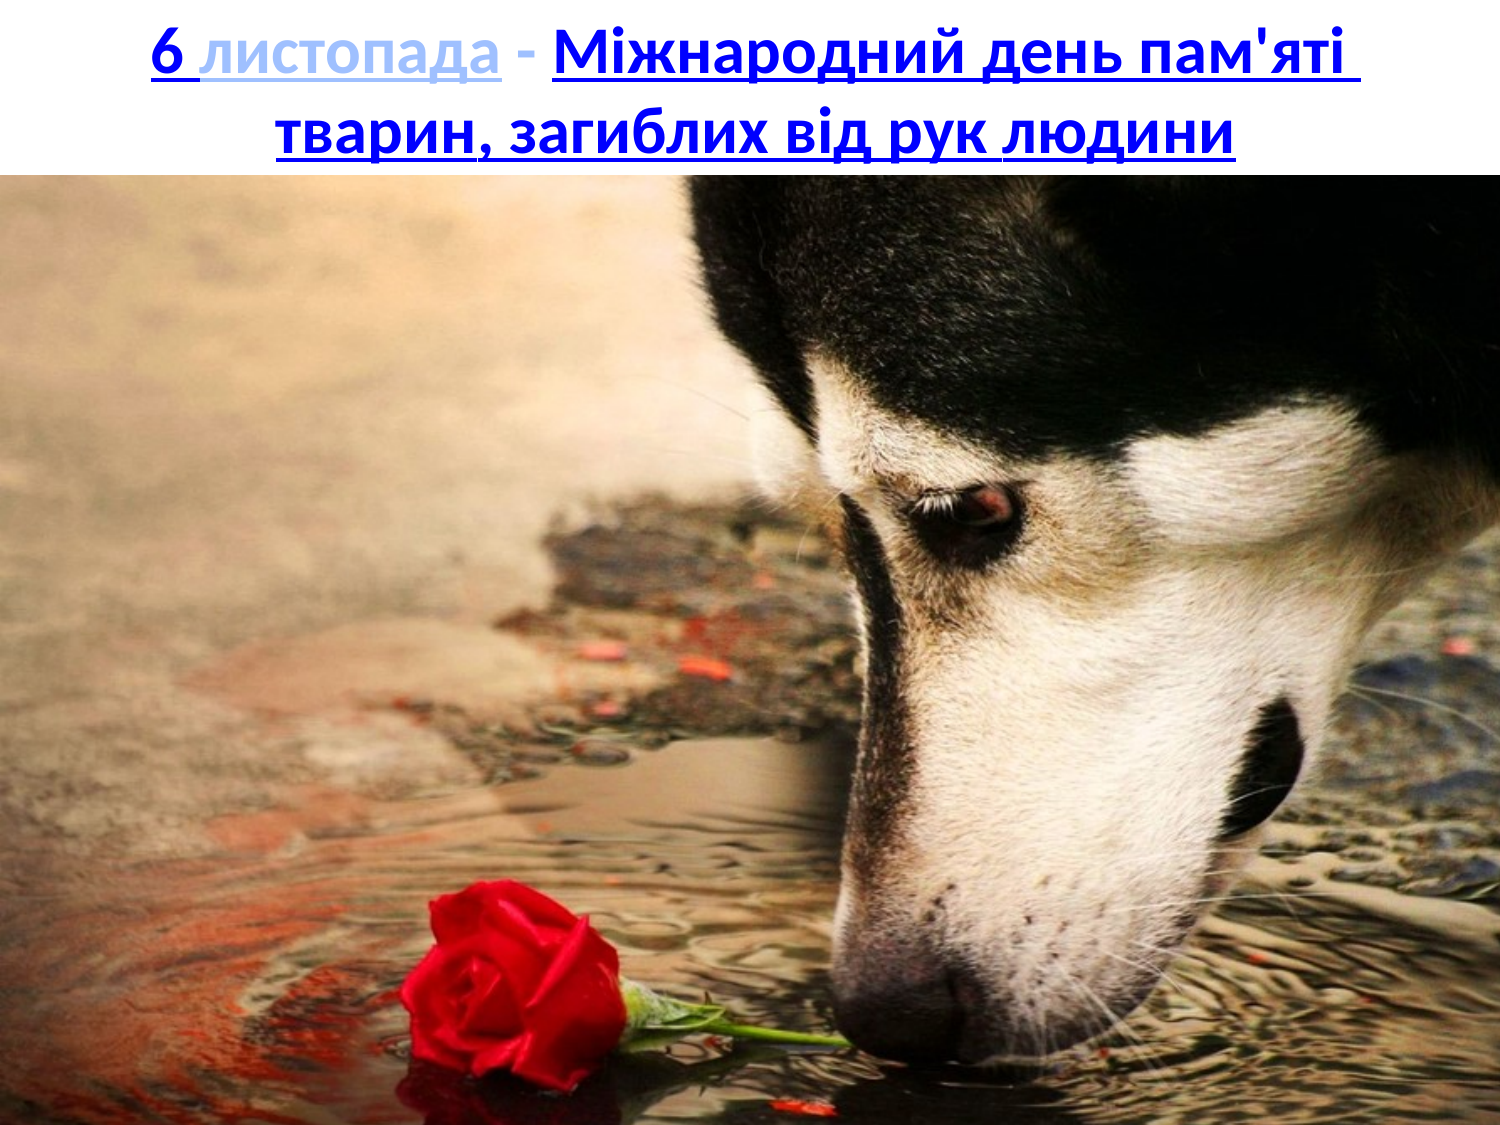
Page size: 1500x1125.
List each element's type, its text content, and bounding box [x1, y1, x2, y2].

picture [0, 175, 1500, 1125]
text_box 6 листопада - Міжнародний день пам'яті тварин, загиблих від рук людини [46, 0, 1465, 174]
